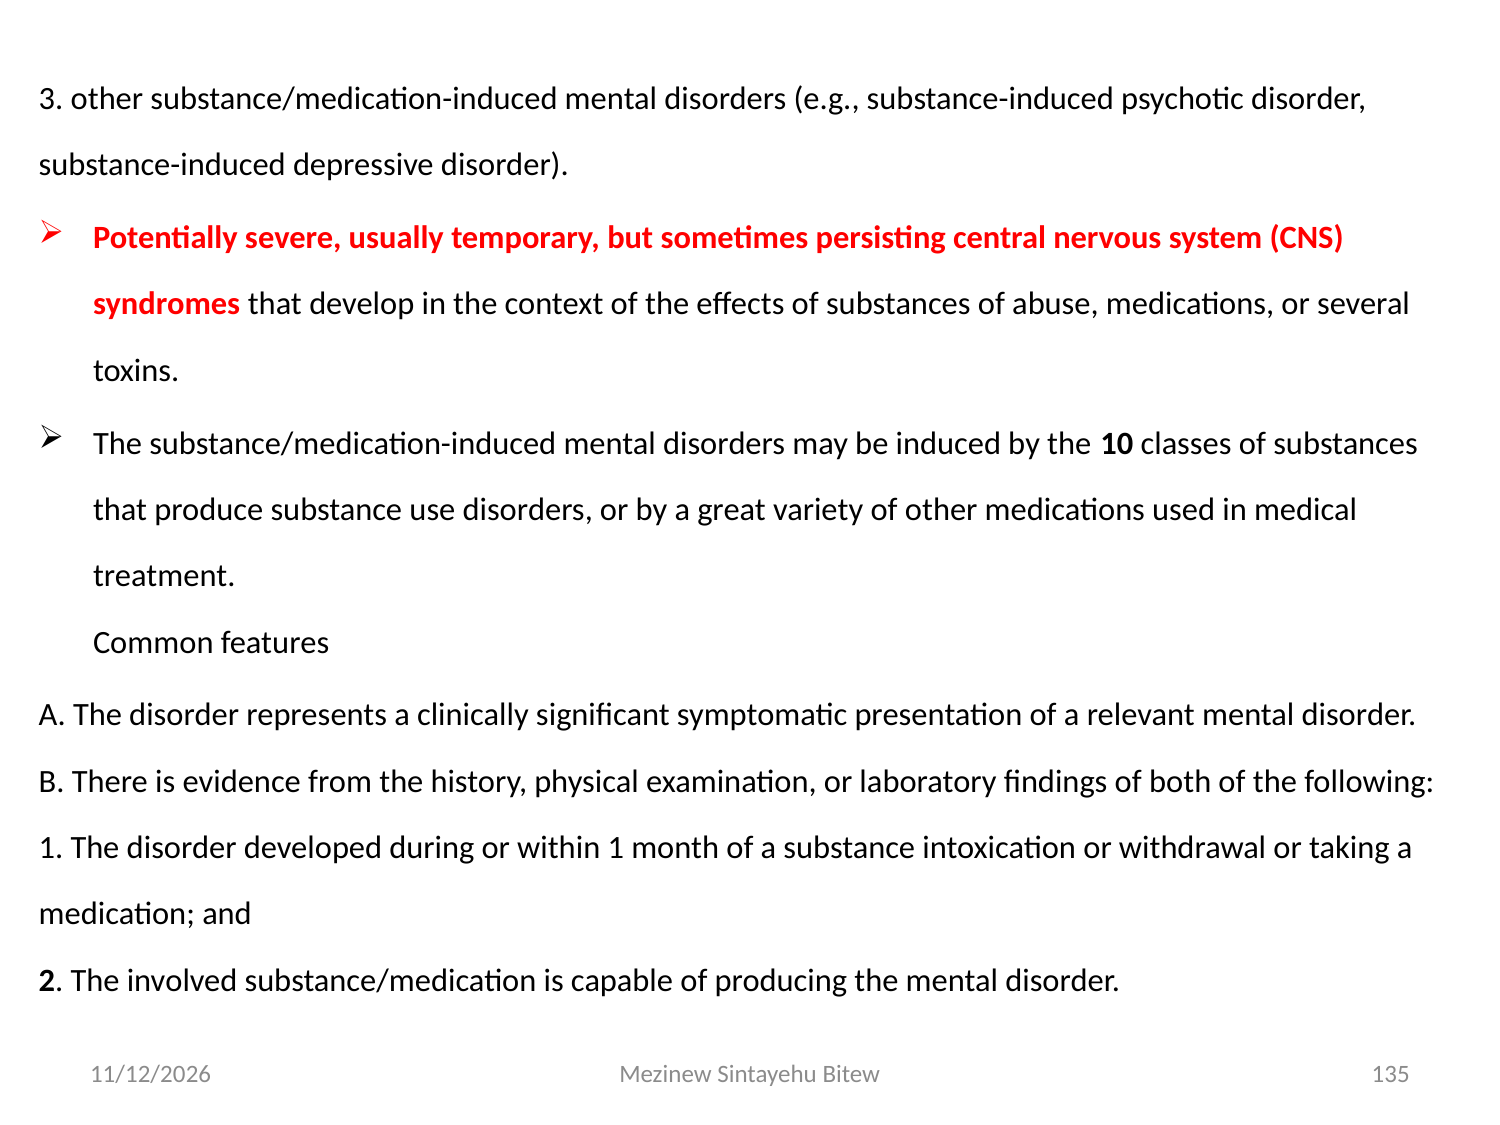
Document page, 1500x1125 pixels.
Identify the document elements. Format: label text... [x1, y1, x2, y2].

footer Mezinew Sintayehu Bitew [512, 1042, 988, 1103]
slide_number 135 [1074, 1042, 1425, 1103]
list 3. other substance/medication-induced mental disorders (e.g., substance-induced psychotic disorder, substance-induced depressive disorder). Potentially severe, usually temporary, but sometimes persisting central nervous system (CNS) syndromes that develop in the context of the effects of substances of abuse, medications, or several toxins. The substance/medication-induced mental disorders may be induced by the 10 classes of substances that produce substance use disorders, or by a great variety of other medications used in medical treatment. Common features A. The disorder represents a clinically significant symptomatic presentation of a relevant mental disorder. B. There is evidence from the history, physical examination, or laboratory findings of both of the following: 1. The disorder developed during or within 1 month of a substance intoxication or withdrawal or taking a medication; and 2. The involved substance/medication is capable of producing the mental disorder. [23, 42, 1461, 1125]
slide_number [75, 1042, 425, 1103]
